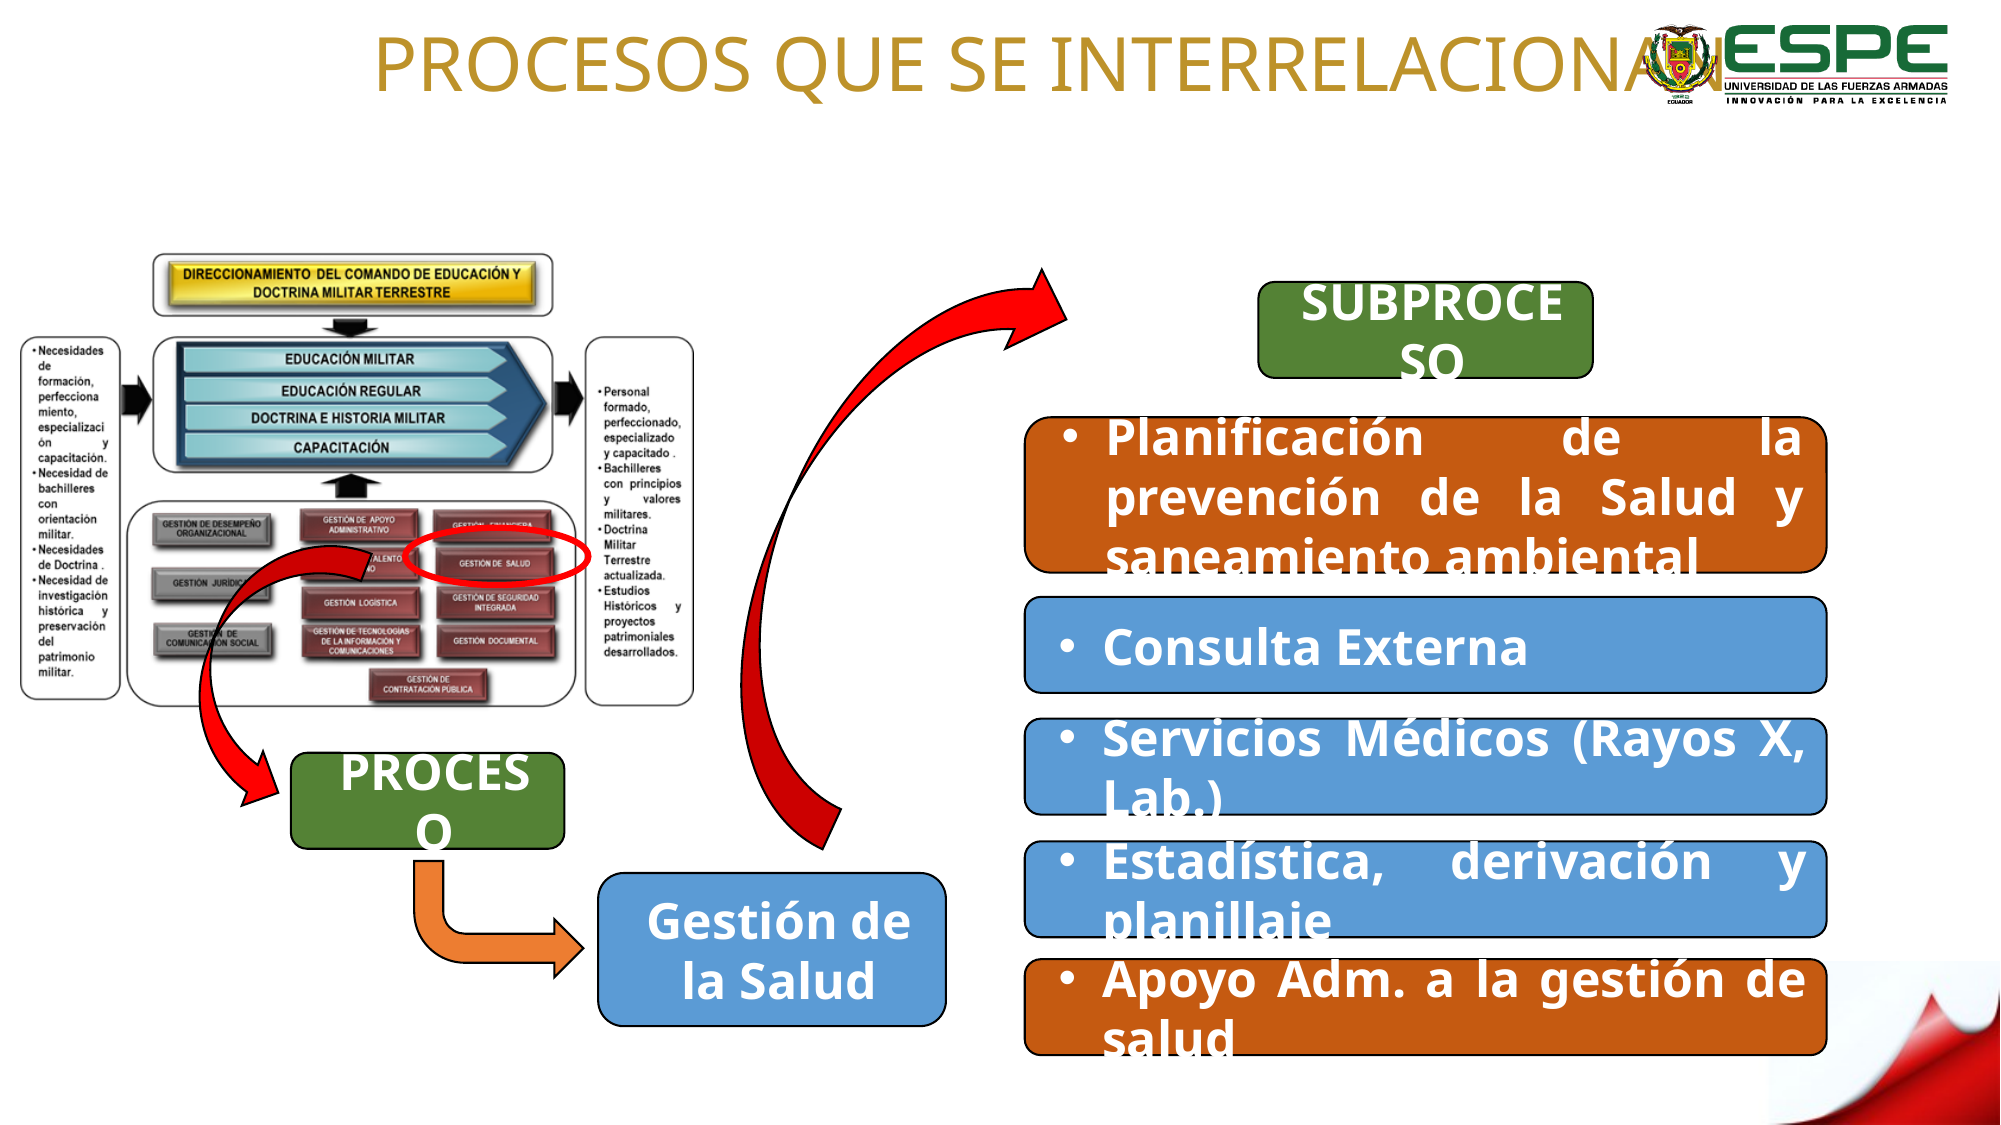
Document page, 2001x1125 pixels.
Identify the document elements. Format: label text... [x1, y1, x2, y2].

text_box Planificación de la prevención de la Salud y saneamiento ambiental [1023, 416, 1828, 574]
text_box SUBPROCESO [1257, 280, 1594, 379]
picture [1097, 961, 2000, 1125]
text_box Servicios Médicos (Rayos X, Lab.) [1023, 717, 1828, 816]
text_box [413, 859, 585, 980]
text_box [199, 714, 280, 808]
text_box Consulta Externa [1023, 595, 1828, 694]
picture [1624, 9, 1984, 122]
text_box Estadística, derivación y planillaje [1023, 840, 1828, 939]
text_box [740, 267, 1068, 851]
text_box Gestión de la Salud [597, 871, 947, 1028]
picture [19, 247, 694, 714]
text_box PROCESOS QUE SE INTERRELACIONAN [265, 9, 1624, 115]
text_box PROCESO [289, 751, 566, 850]
text_box Apoyo Adm. a la gestión de salud [1023, 958, 1820, 1057]
